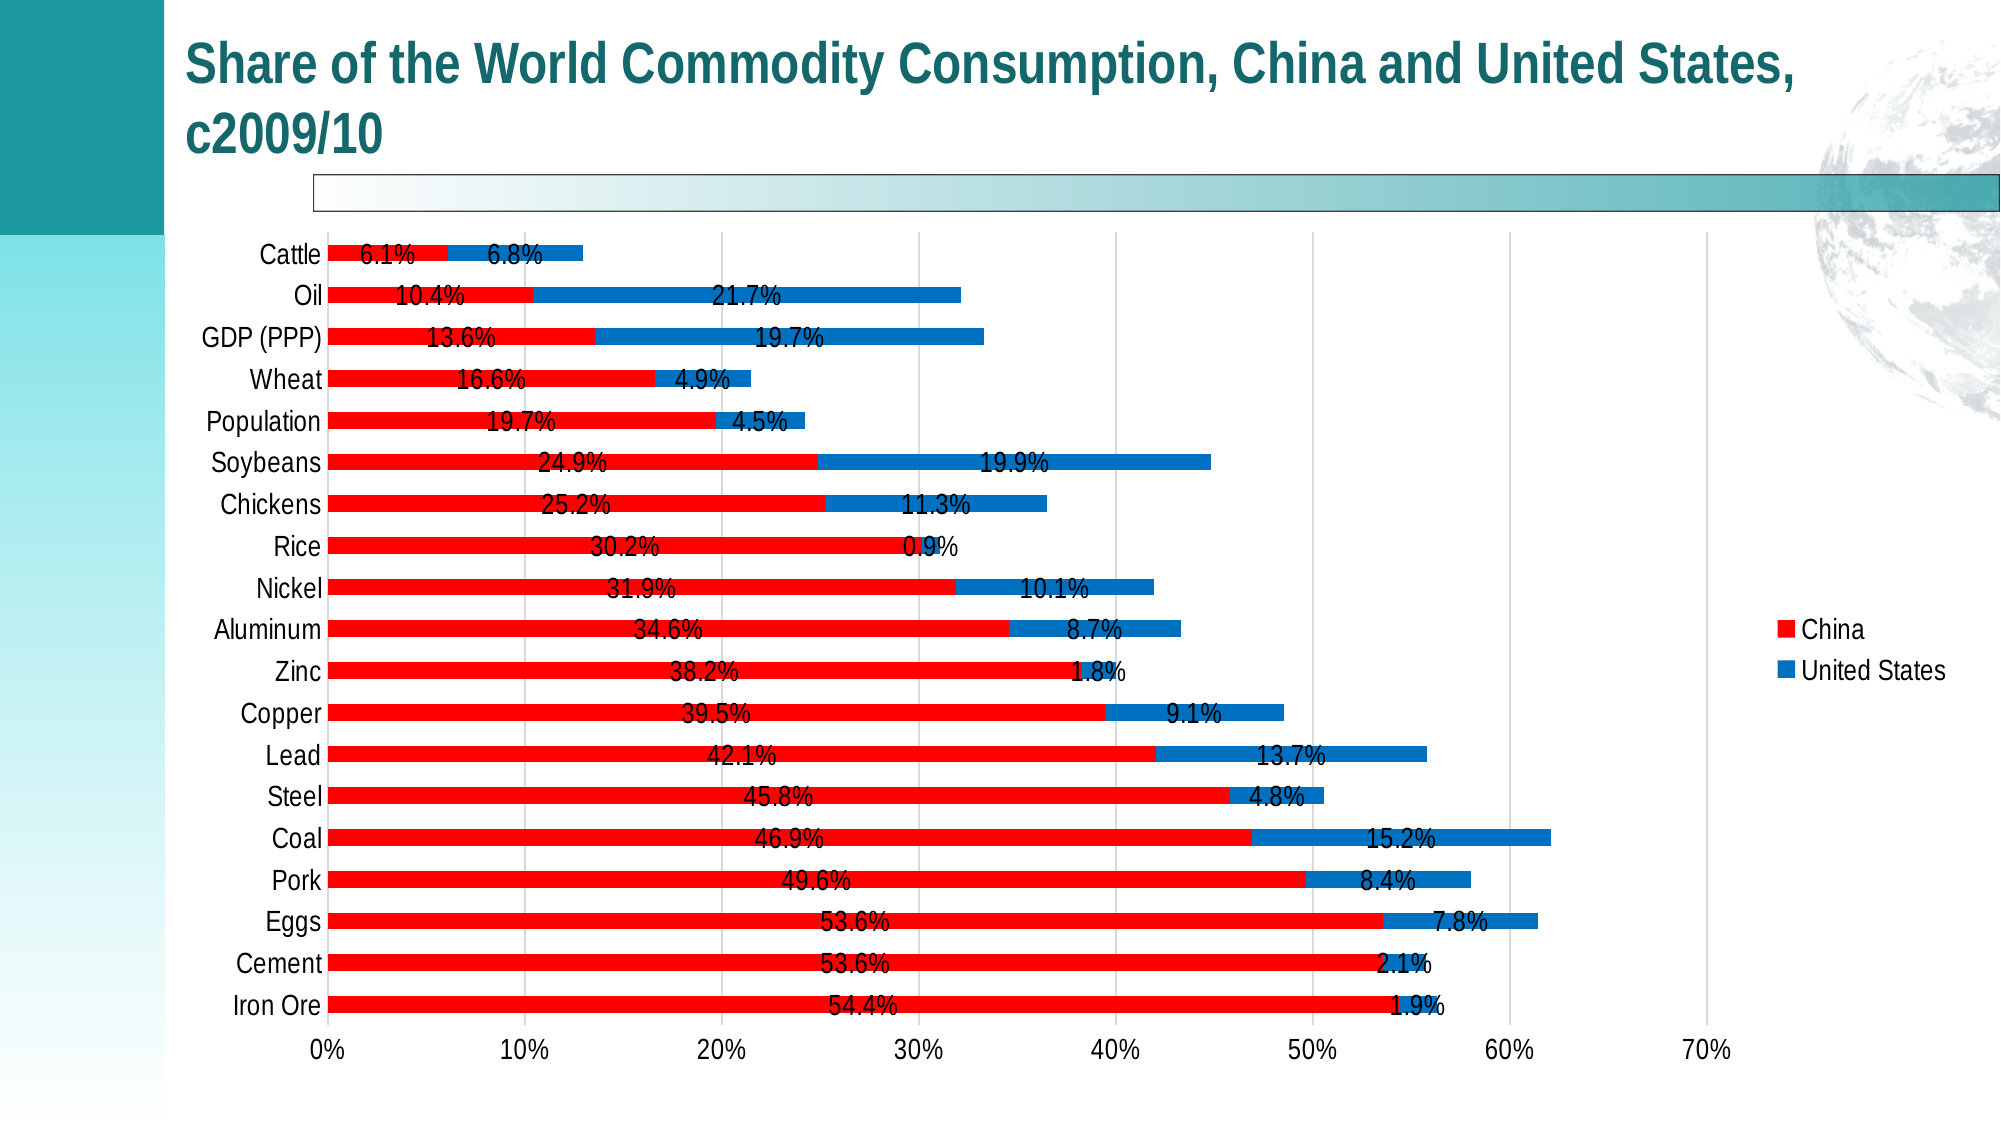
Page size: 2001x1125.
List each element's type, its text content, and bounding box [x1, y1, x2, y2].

title Share of the World Commodity Consumption, China and United States, c2009/10 [170, 16, 1967, 173]
chart [165, 214, 1970, 1084]
